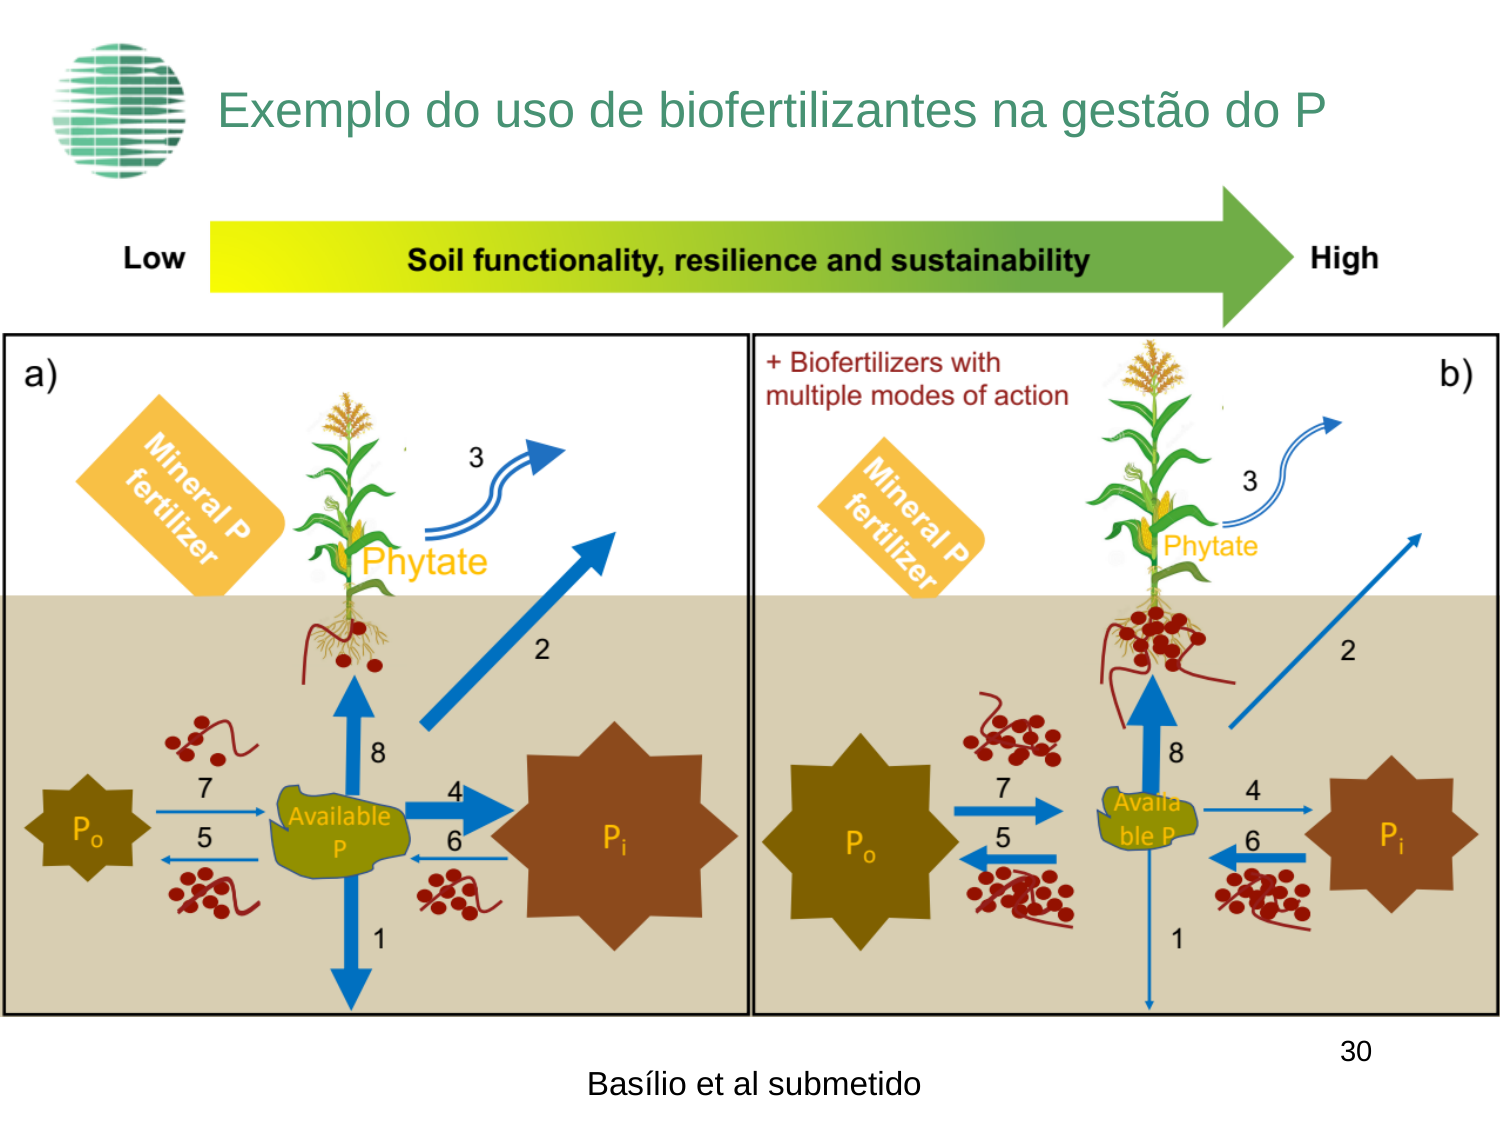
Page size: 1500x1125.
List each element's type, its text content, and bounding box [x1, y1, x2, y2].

text_box Exemplo do uso de biofertilizantes na gestão do P [202, 69, 1463, 145]
picture [0, 33, 1500, 1017]
slide_number 30 [1074, 1025, 1388, 1100]
text_box Basílio et al submetido [572, 1054, 938, 1110]
